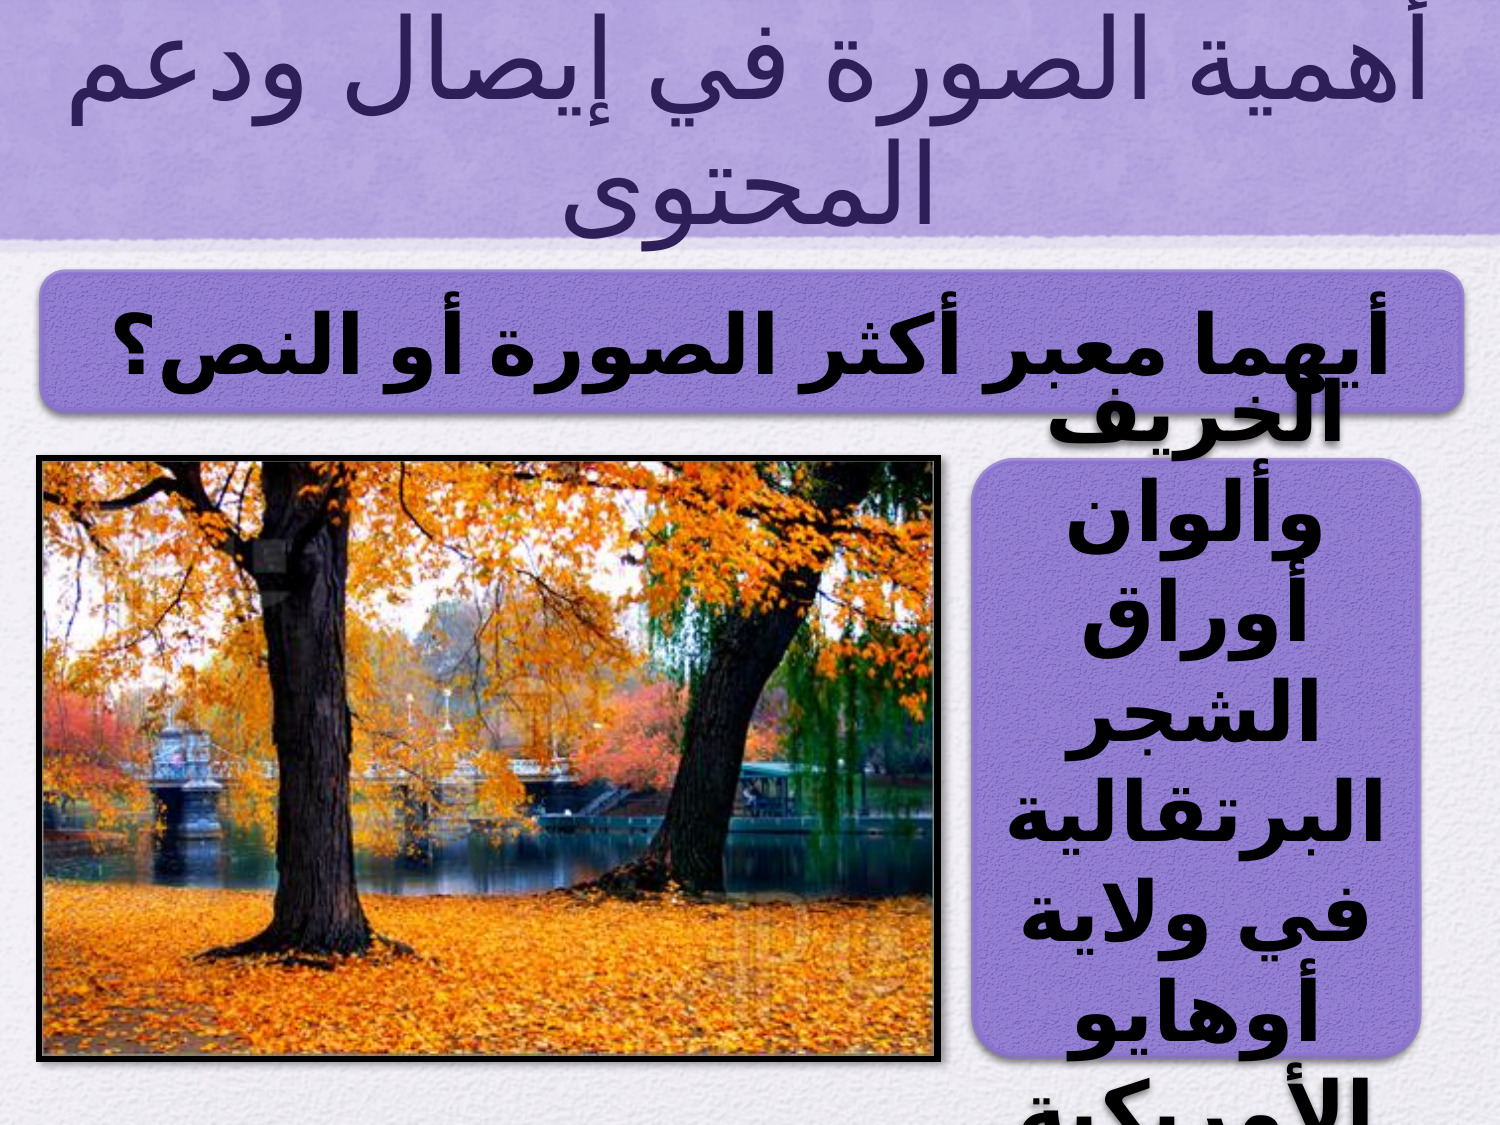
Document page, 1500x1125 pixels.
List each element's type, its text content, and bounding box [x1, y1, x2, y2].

title أهمية الصورة في إيصال ودعم المحتوى [0, 6, 1500, 239]
picture [0, 239, 1500, 1125]
text_box أيهما معبر أكثر الصورة أو النص؟ [39, 269, 1465, 414]
text_box الخريف وألوان أوراق الشجر البرتقالية في ولاية أوهايو الأمريكية [971, 457, 1422, 1059]
